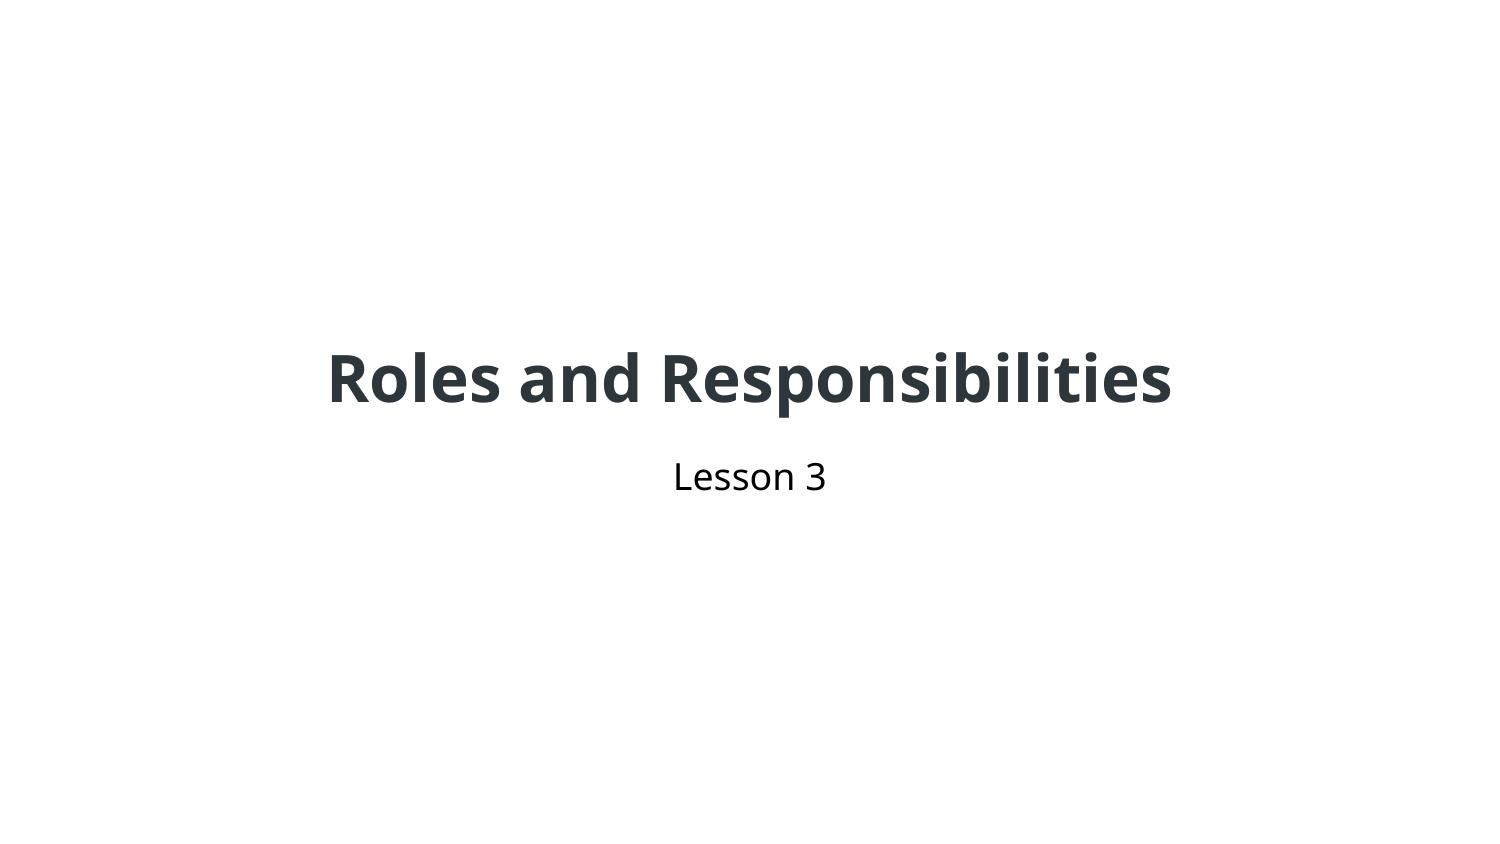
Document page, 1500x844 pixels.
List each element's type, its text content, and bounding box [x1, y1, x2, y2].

title Roles and Responsibilities [187, 138, 1313, 432]
subtitle Lesson 3 [187, 443, 1313, 647]
